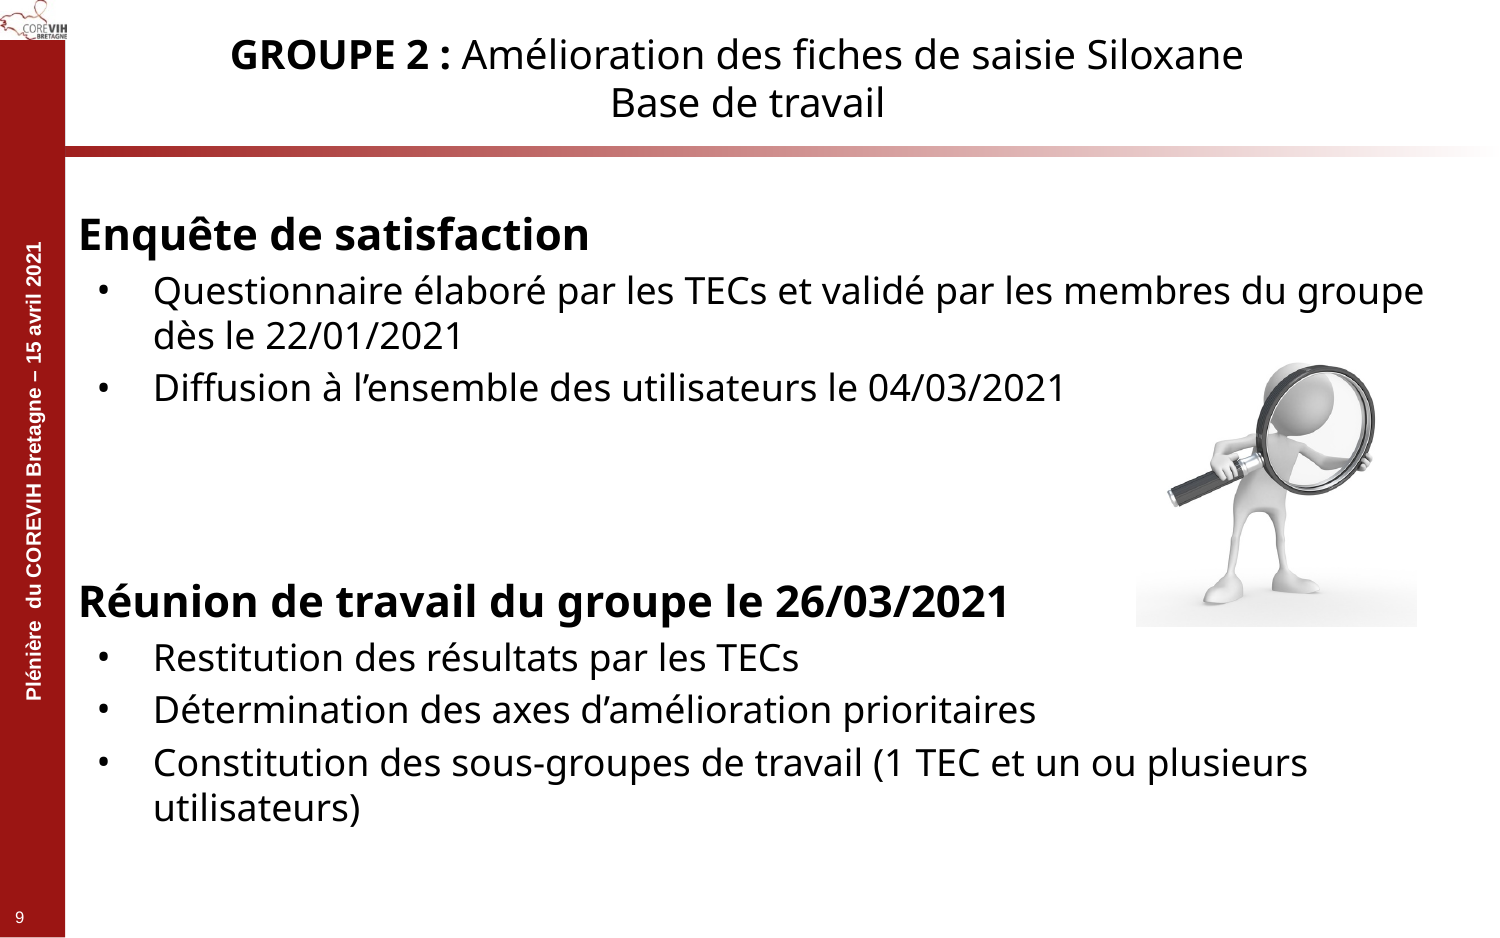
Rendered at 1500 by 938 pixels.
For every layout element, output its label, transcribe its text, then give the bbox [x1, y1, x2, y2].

list Enquête de satisfaction Questionnaire élaboré par les TECs et validé par les membres du groupe dès le 22/01/2021 Diffusion à l’ensemble des utilisateurs le 04/03/2021 Réunion de travail du groupe le 26/03/2021 Restitution des résultats par les TECs Détermination des axes d’amélioration prioritaires Constitution des sous-groupes de travail (1 TEC et un ou plusieurs utilisateurs) [63, 199, 1481, 938]
picture [1136, 346, 1417, 628]
picture [0, 0, 67, 40]
title GROUPE 2 : Amélioration des fiches de saisie Siloxane Base de travail [109, 23, 1387, 133]
